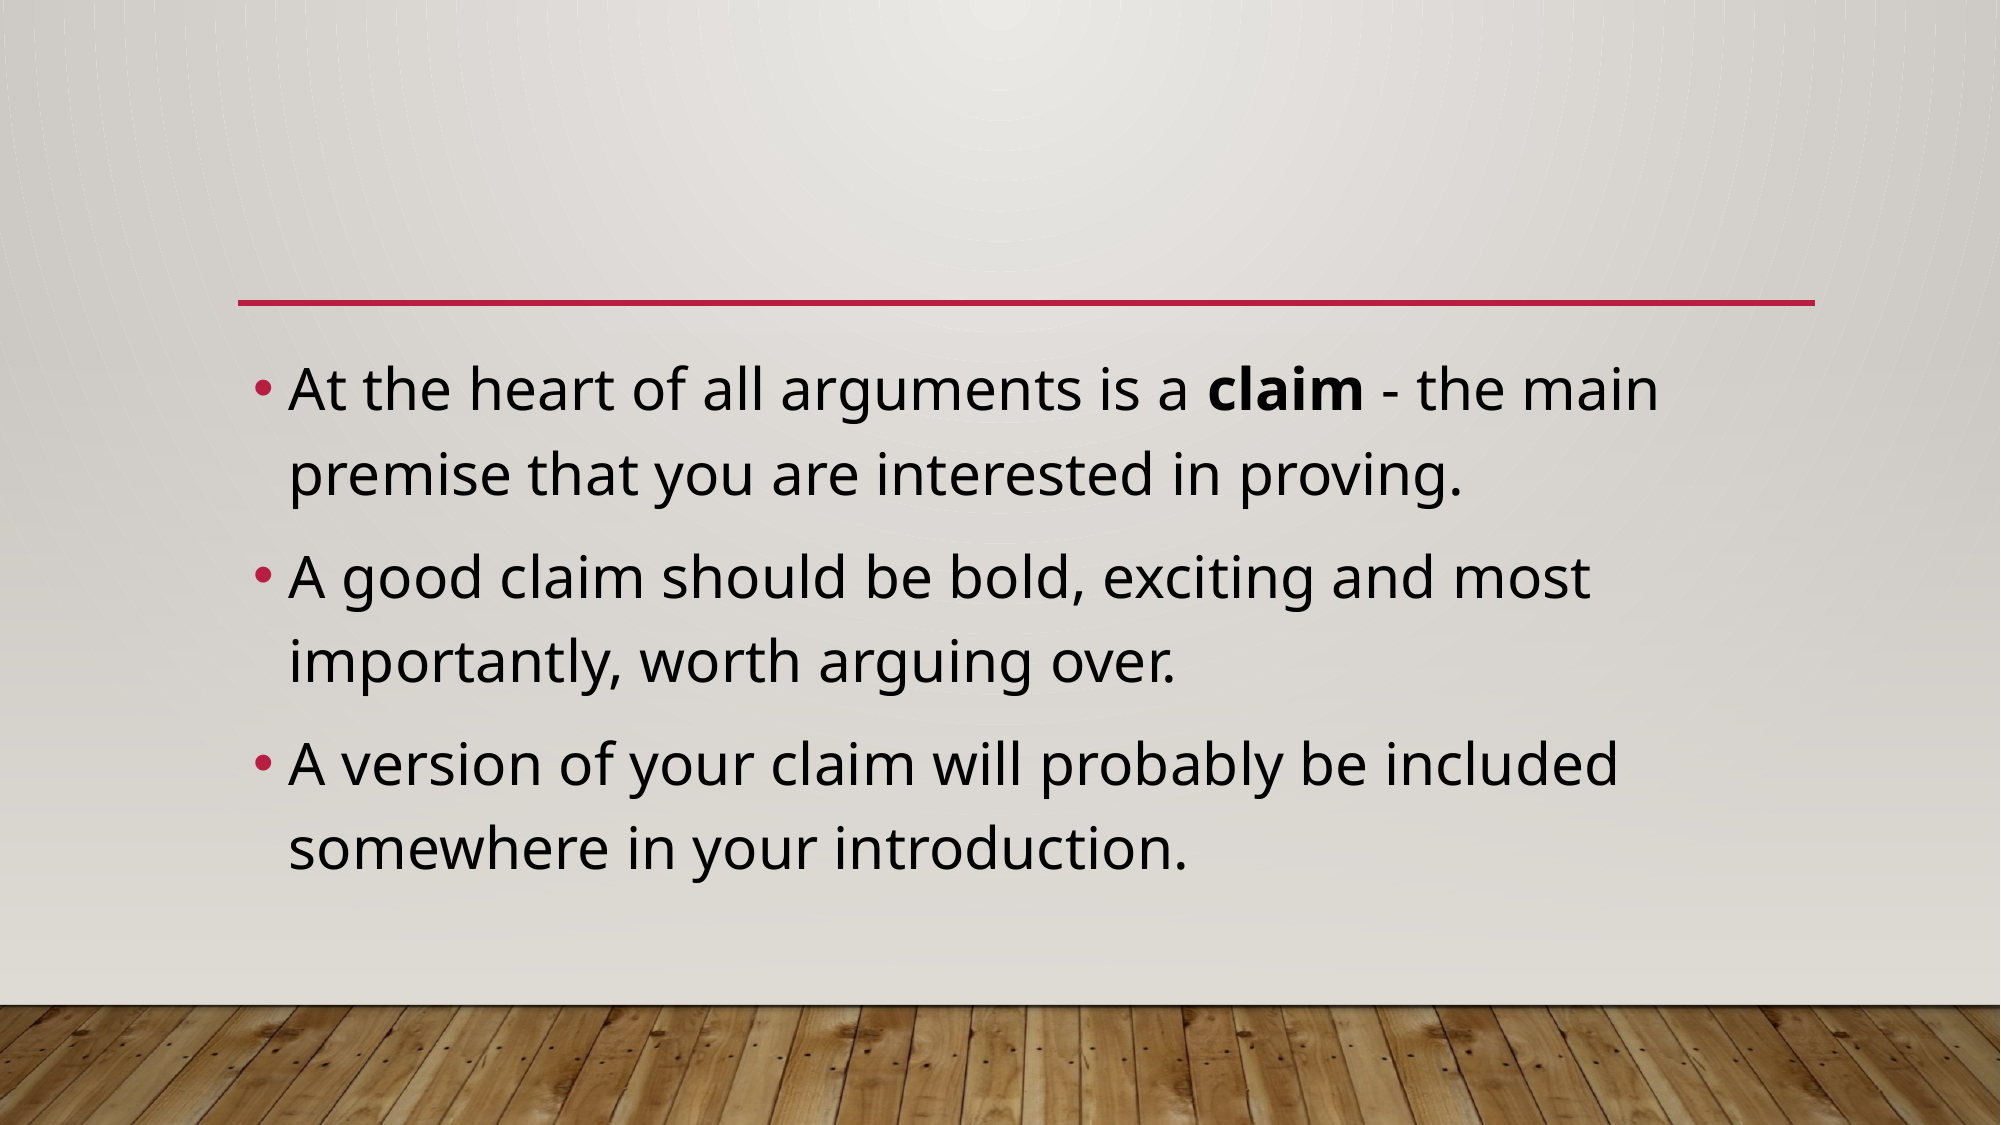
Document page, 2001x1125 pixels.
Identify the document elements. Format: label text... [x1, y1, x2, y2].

picture [0, 1005, 2000, 1125]
list At the heart of all arguments is a claim - the main premise that you are interested in proving. A good claim should be bold, exciting and most importantly, worth arguing over. A version of your claim will probably be included somewhere in your introduction. [238, 330, 1814, 897]
